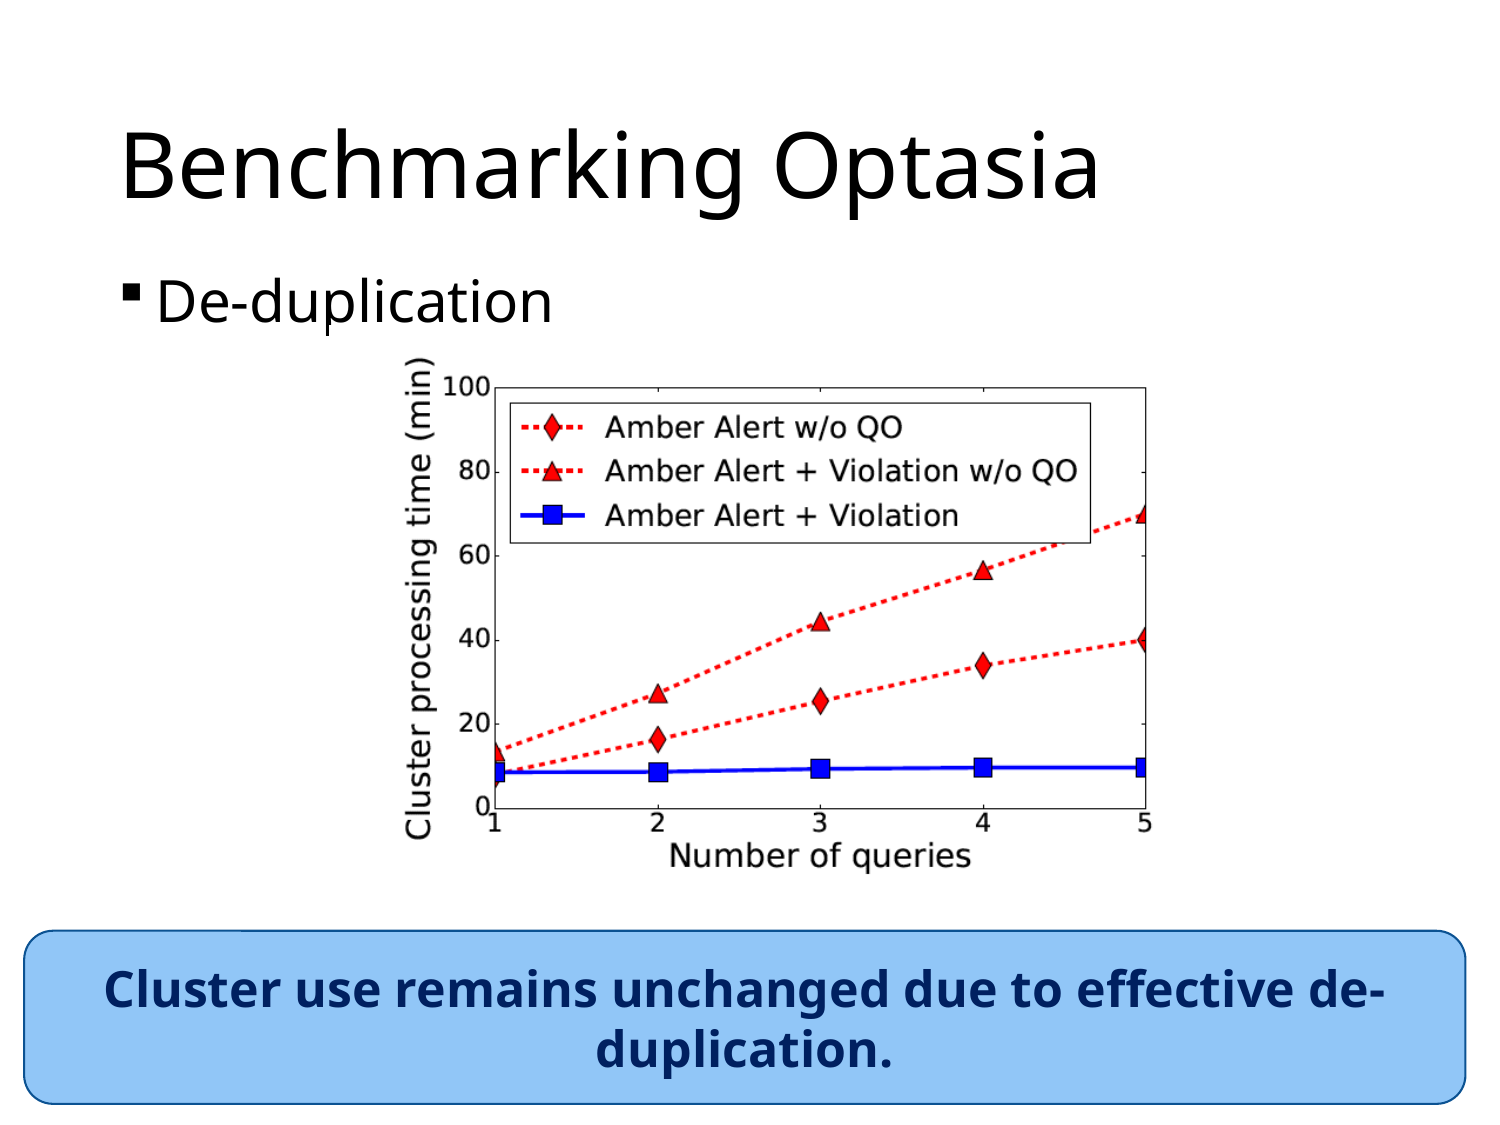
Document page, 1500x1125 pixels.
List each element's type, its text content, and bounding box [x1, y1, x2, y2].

text_box Cluster use remains unchanged due to effective de-duplication. [23, 929, 1467, 1105]
picture [329, 325, 1171, 887]
list De-duplication [103, 264, 1397, 929]
title Benchmarking Optasia [103, 59, 1397, 264]
